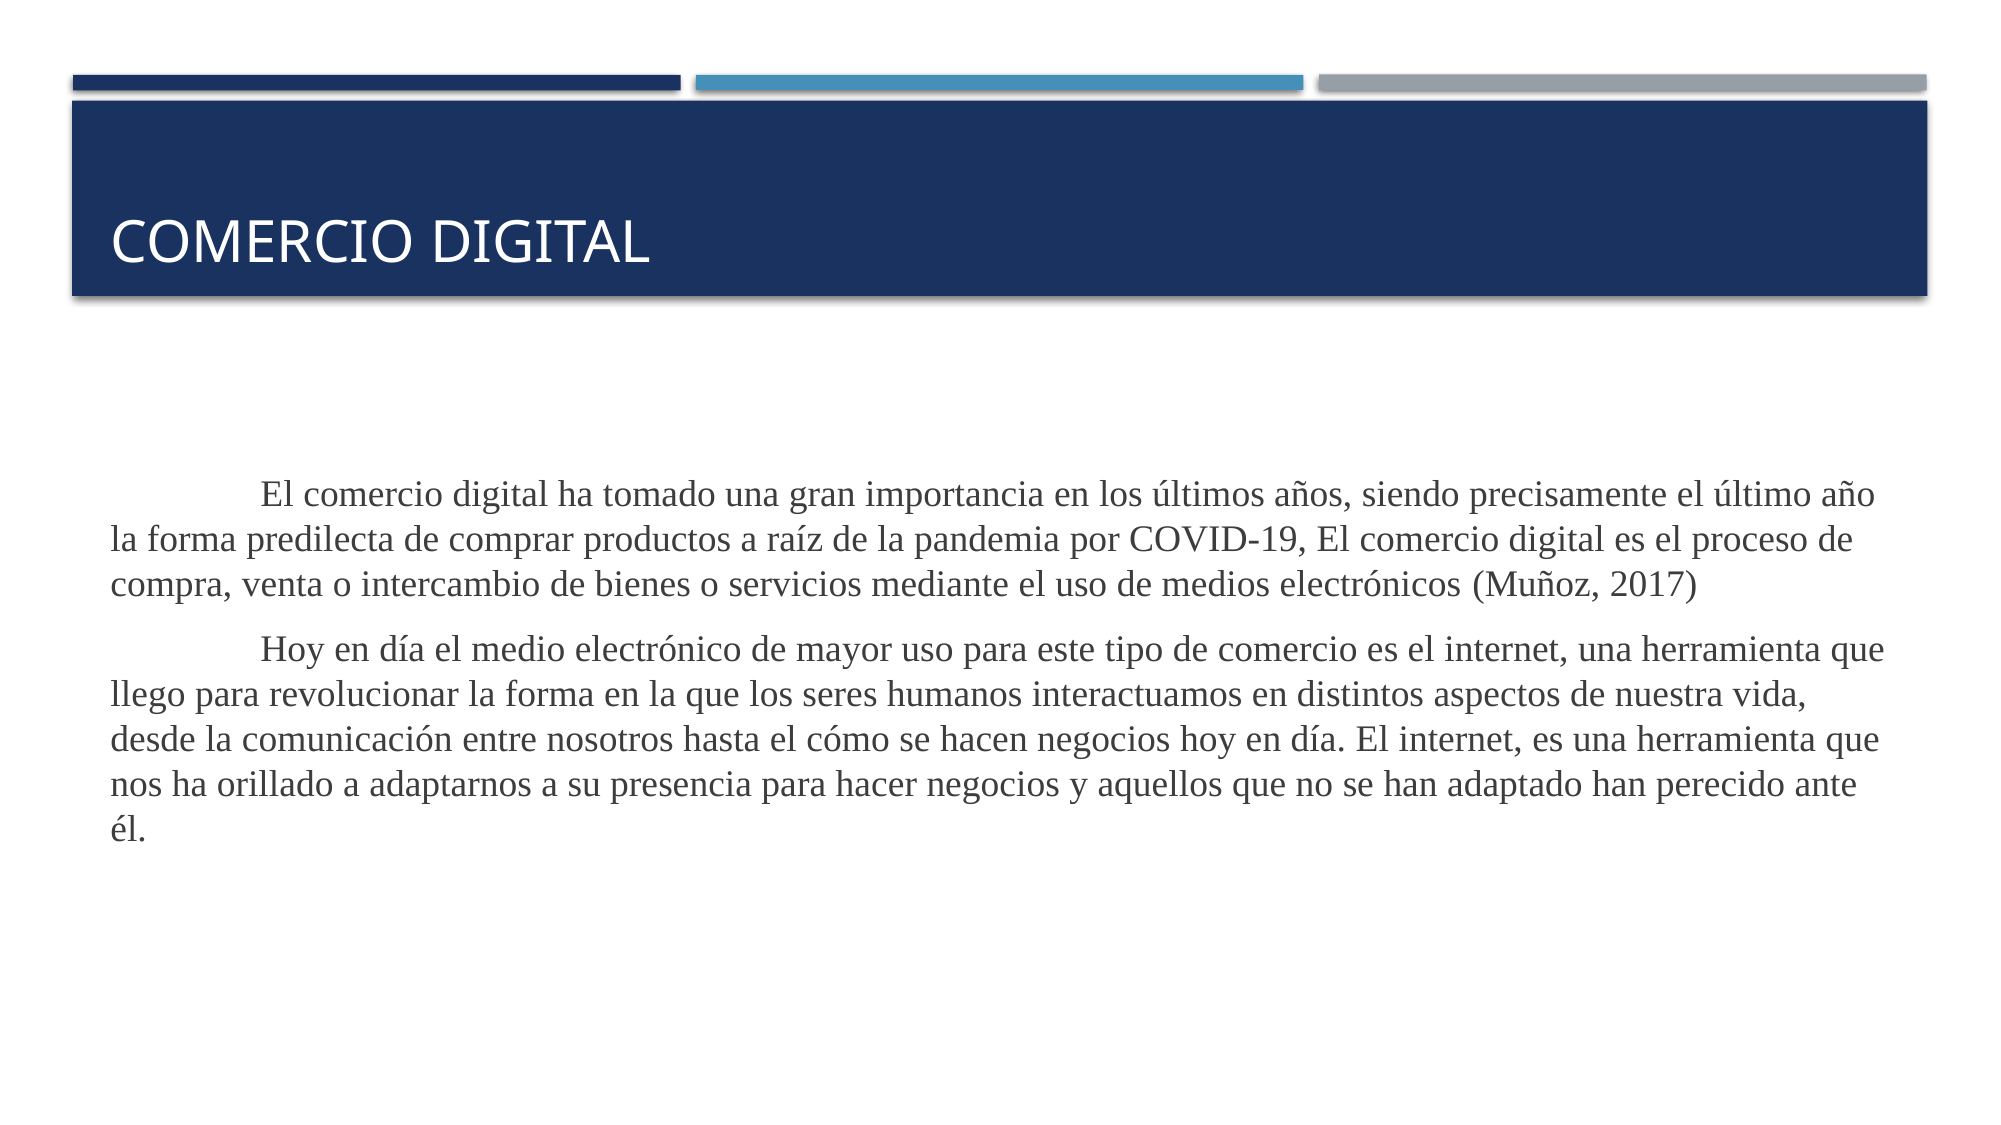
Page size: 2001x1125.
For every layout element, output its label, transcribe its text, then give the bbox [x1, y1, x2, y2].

title Comercio digital [95, 115, 1905, 282]
list El comercio digital ha tomado una gran importancia en los últimos años, siendo precisamente el último año la forma predilecta de comprar productos a raíz de la pandemia por COVID-19, El comercio digital es el proceso de compra, venta o intercambio de bienes o servicios mediante el uso de medios electrónicos (Muñoz, 2017) Hoy en día el medio electrónico de mayor uso para este tipo de comercio es el internet, una herramienta que llego para revolucionar la forma en la que los seres humanos interactuamos en distintos aspectos de nuestra vida, desde la comunicación entre nosotros hasta el cómo se hacen negocios hoy en día. El internet, es una herramienta que nos ha orillado a adaptarnos a su presencia para hacer negocios y aquellos que no se han adaptado han perecido ante él. [95, 357, 1905, 962]
